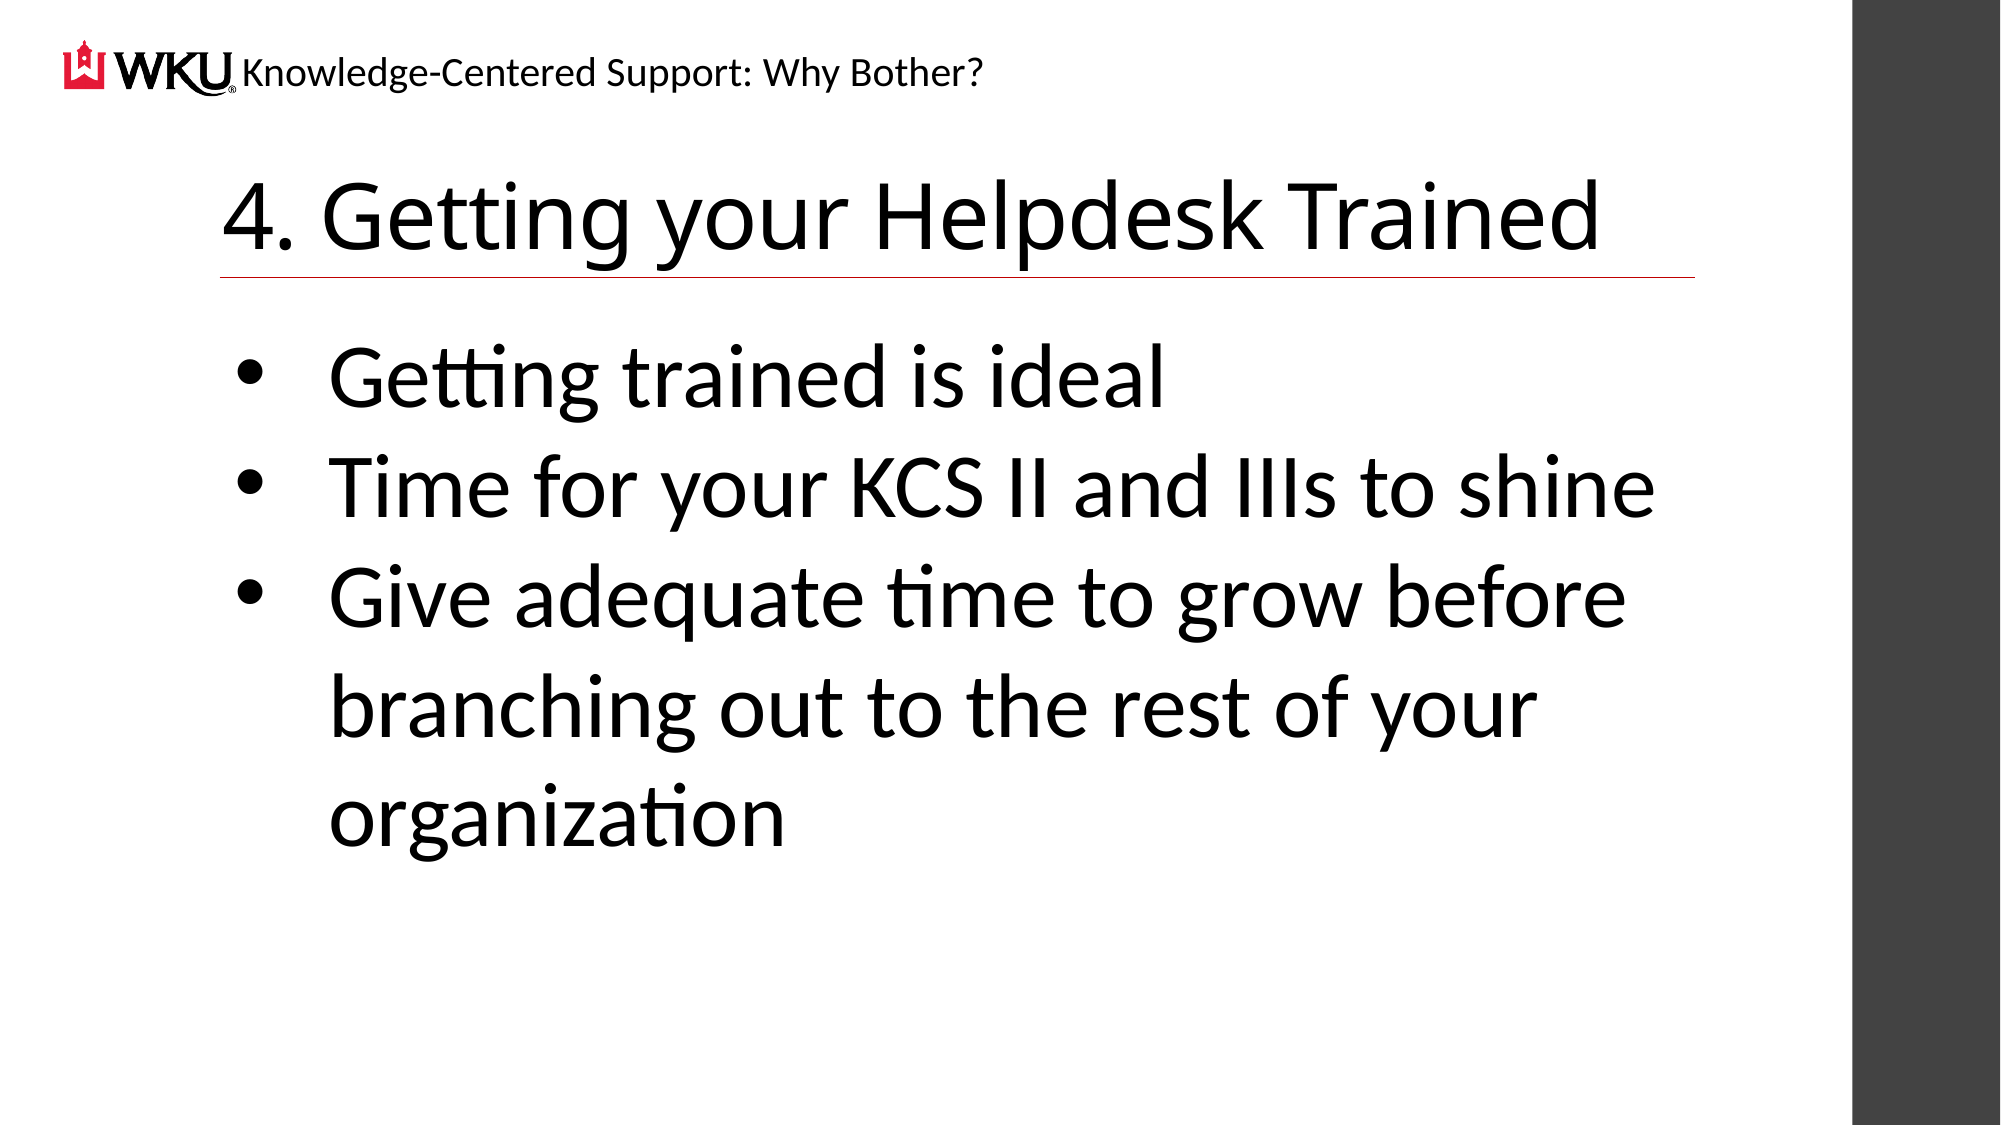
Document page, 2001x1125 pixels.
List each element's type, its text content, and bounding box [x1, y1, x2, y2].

text_box Getting trained is ideal Time for your KCS II and IIIs to shine Give adequate time to grow before branching out to the rest of your organization [219, 308, 1696, 1125]
picture [62, 40, 244, 101]
title 4. Getting your Helpdesk Trained [206, 60, 1797, 278]
text_box Knowledge-Centered Support: Why Bother? [247, 37, 1141, 102]
